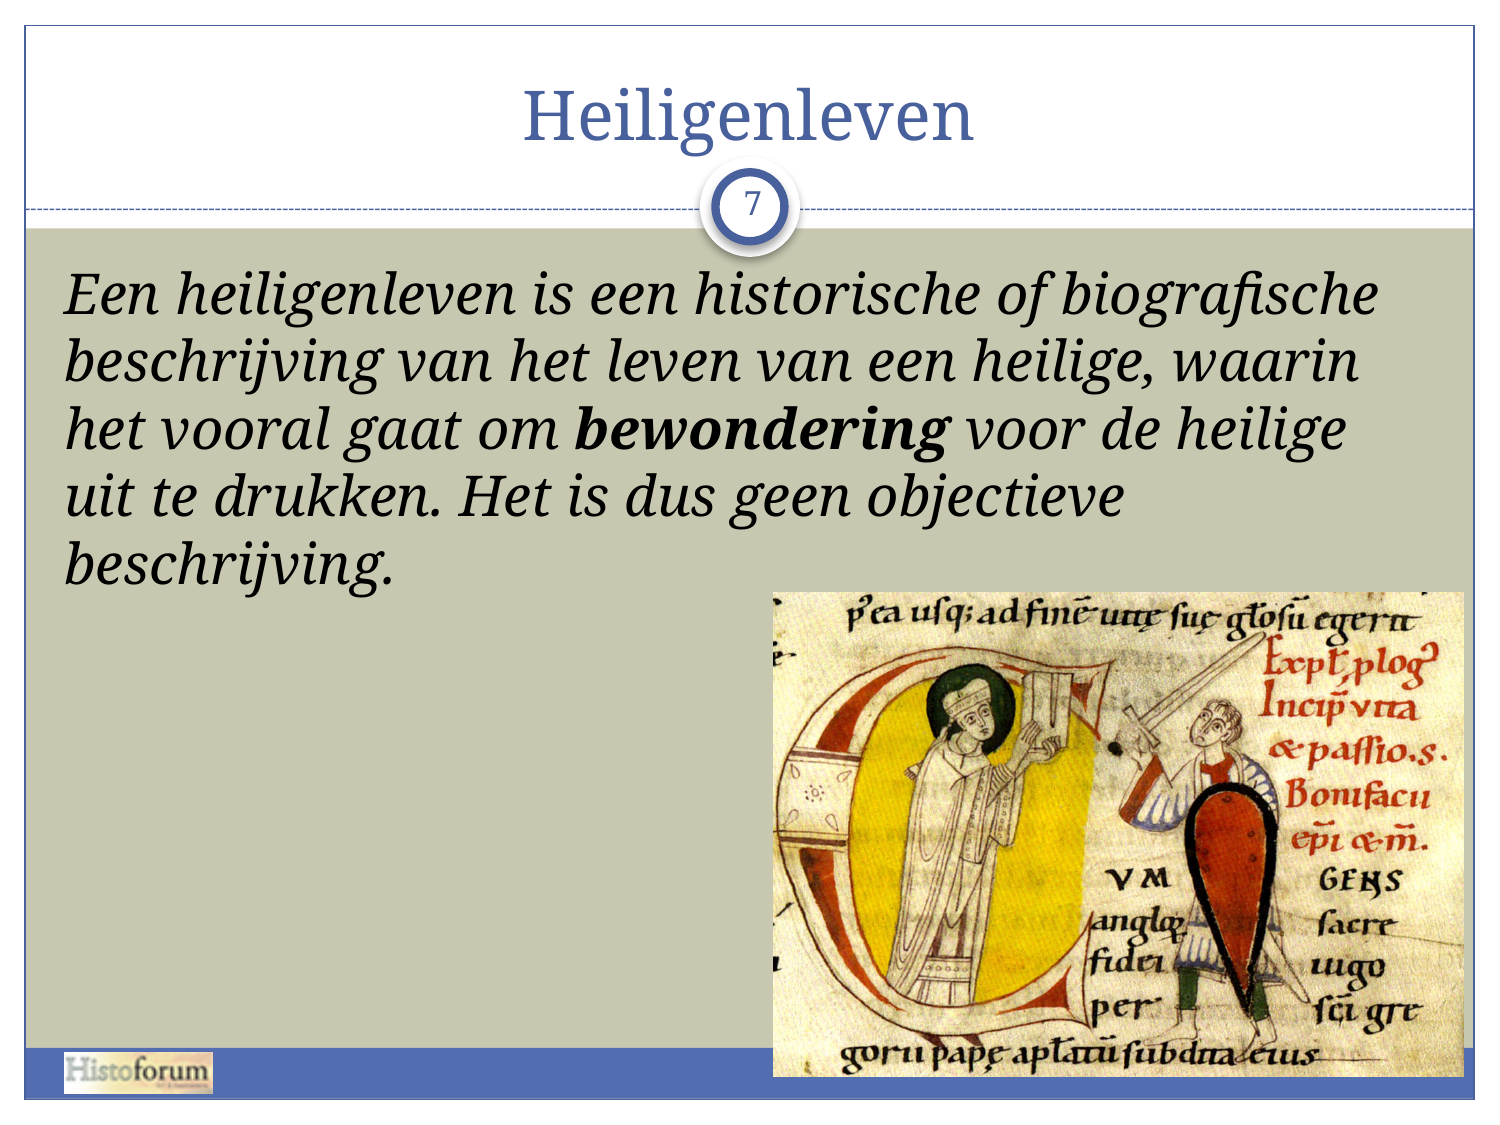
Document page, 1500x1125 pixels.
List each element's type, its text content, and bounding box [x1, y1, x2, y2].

slide_number 7 [715, 168, 791, 241]
list Een heiligenleven is een historische of biografische beschrijving van het leven van een heilige, waarin het vooral gaat om bewondering voor de heilige uit te drukken. Het is dus geen objectieve beschrijving. [49, 250, 1445, 1001]
picture [64, 1052, 214, 1095]
title Heiligenleven [49, 37, 1450, 162]
picture [773, 592, 1465, 1078]
